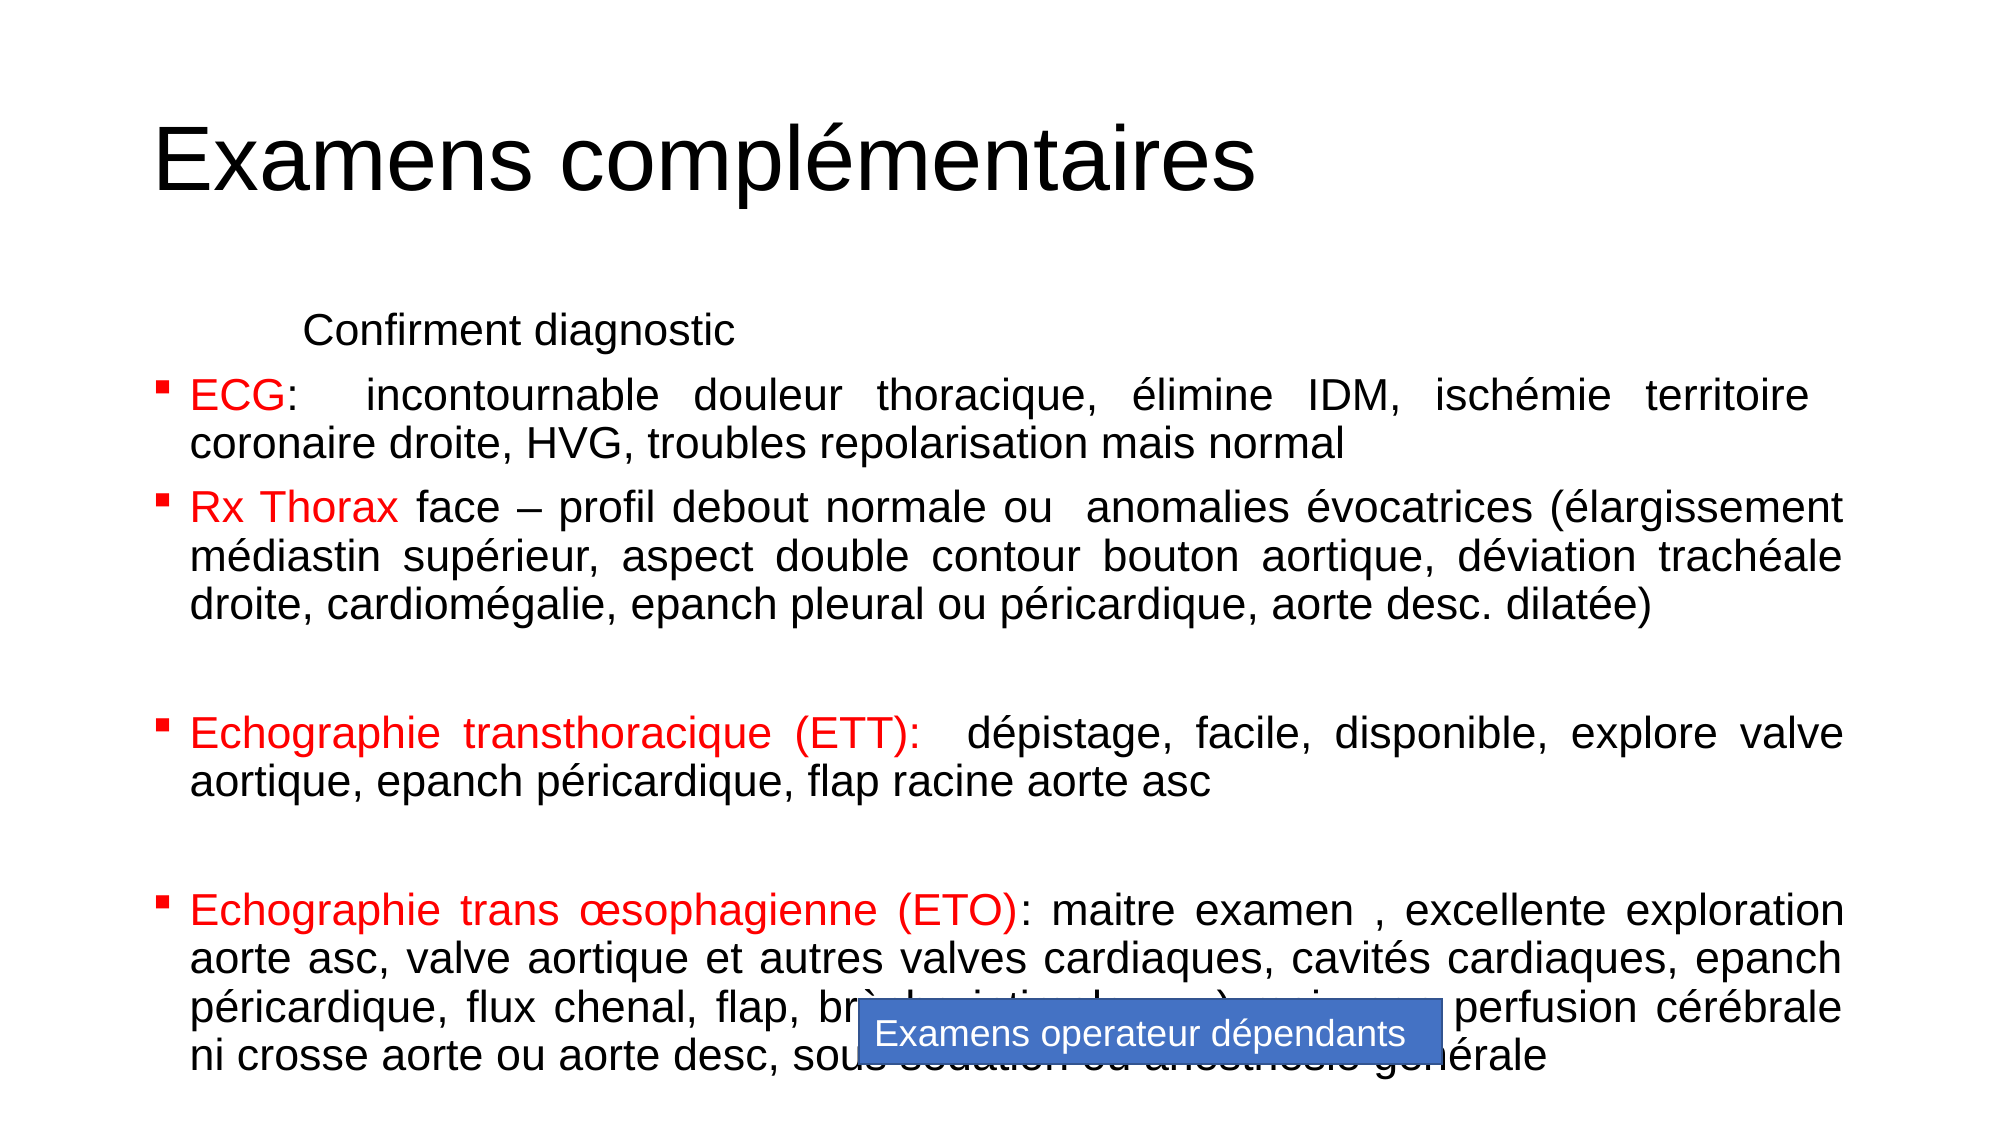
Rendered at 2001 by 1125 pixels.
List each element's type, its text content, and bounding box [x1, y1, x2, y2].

text_box Examens operateur dépendants [858, 998, 1443, 1065]
list Confirment diagnostic ECG: incontournable douleur thoracique, élimine IDM, ischémie territoire coronaire droite, HVG, troubles repolarisation mais normal Rx Thorax face – profil debout normale ou anomalies évocatrices (élargissement médiastin supérieur, aspect double contour bouton aortique, déviation trachéale droite, cardiomégalie, epanch pleural ou péricardique, aorte desc. dilatée) Echographie transthoracique (ETT): dépistage, facile, disponible, explore valve aortique, epanch péricardique, flap racine aorte asc Echographie trans œsophagienne (ETO): maitre examen , excellente exploration aorte asc, valve aortique et autres valves cardiaques, cavités cardiaques, epanch péricardique, flux chenal, flap, brèche intimale……) mais non perfusion cérébrale ni crosse aorte ou aorte desc, sous sédation ou anesthésie générale [137, 299, 1863, 1105]
title Examens complémentaires [137, 52, 1863, 270]
